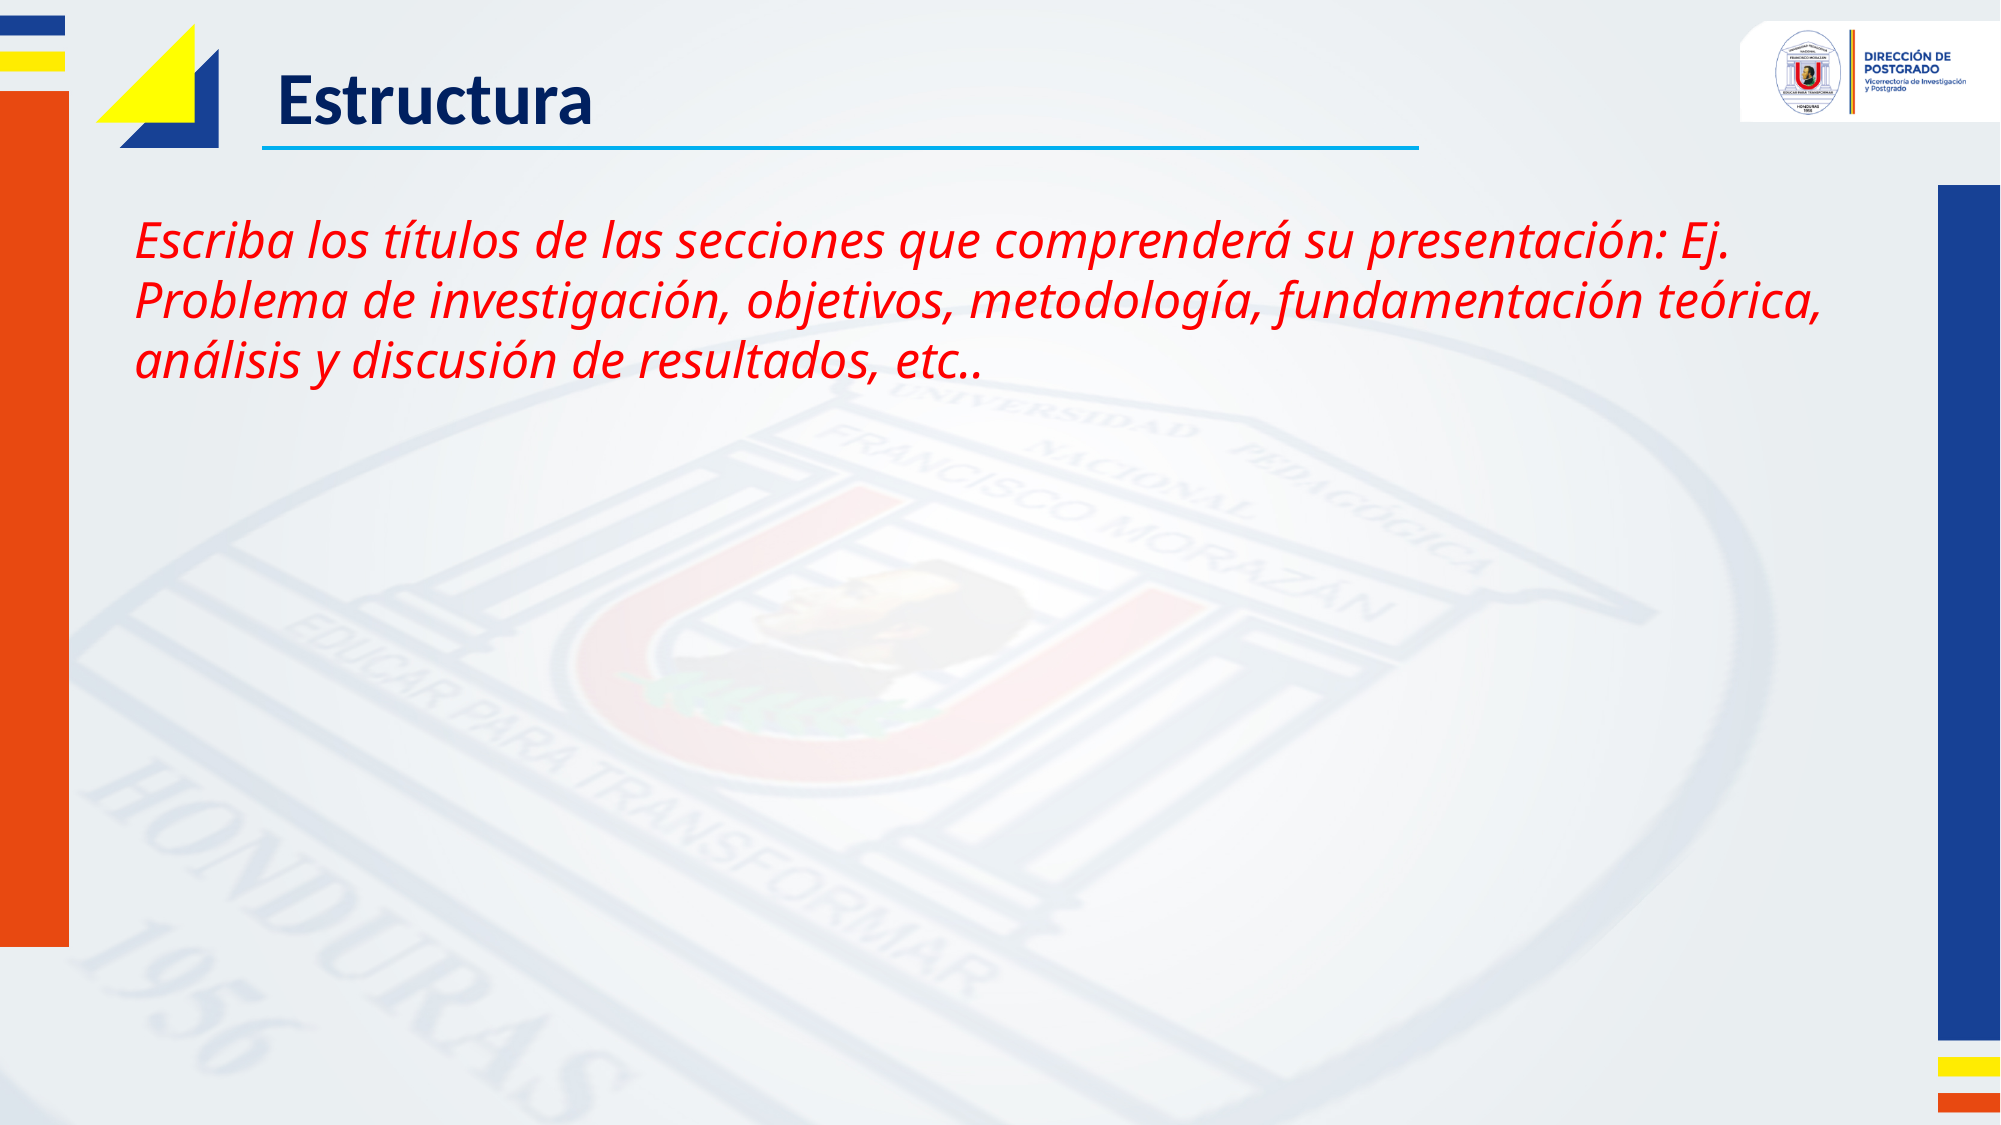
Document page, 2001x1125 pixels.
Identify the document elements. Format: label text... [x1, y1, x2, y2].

text_box Escriba los títulos de las secciones que comprenderá su presentación: Ej. Problema de investigación, objetivos, metodología, fundamentación teórica, análisis y discusión de resultados, etc.. [119, 201, 1880, 1005]
text_box [117, 46, 220, 150]
title Estructura [262, 51, 1317, 147]
picture [0, 0, 2001, 1125]
text_box [93, 21, 196, 124]
